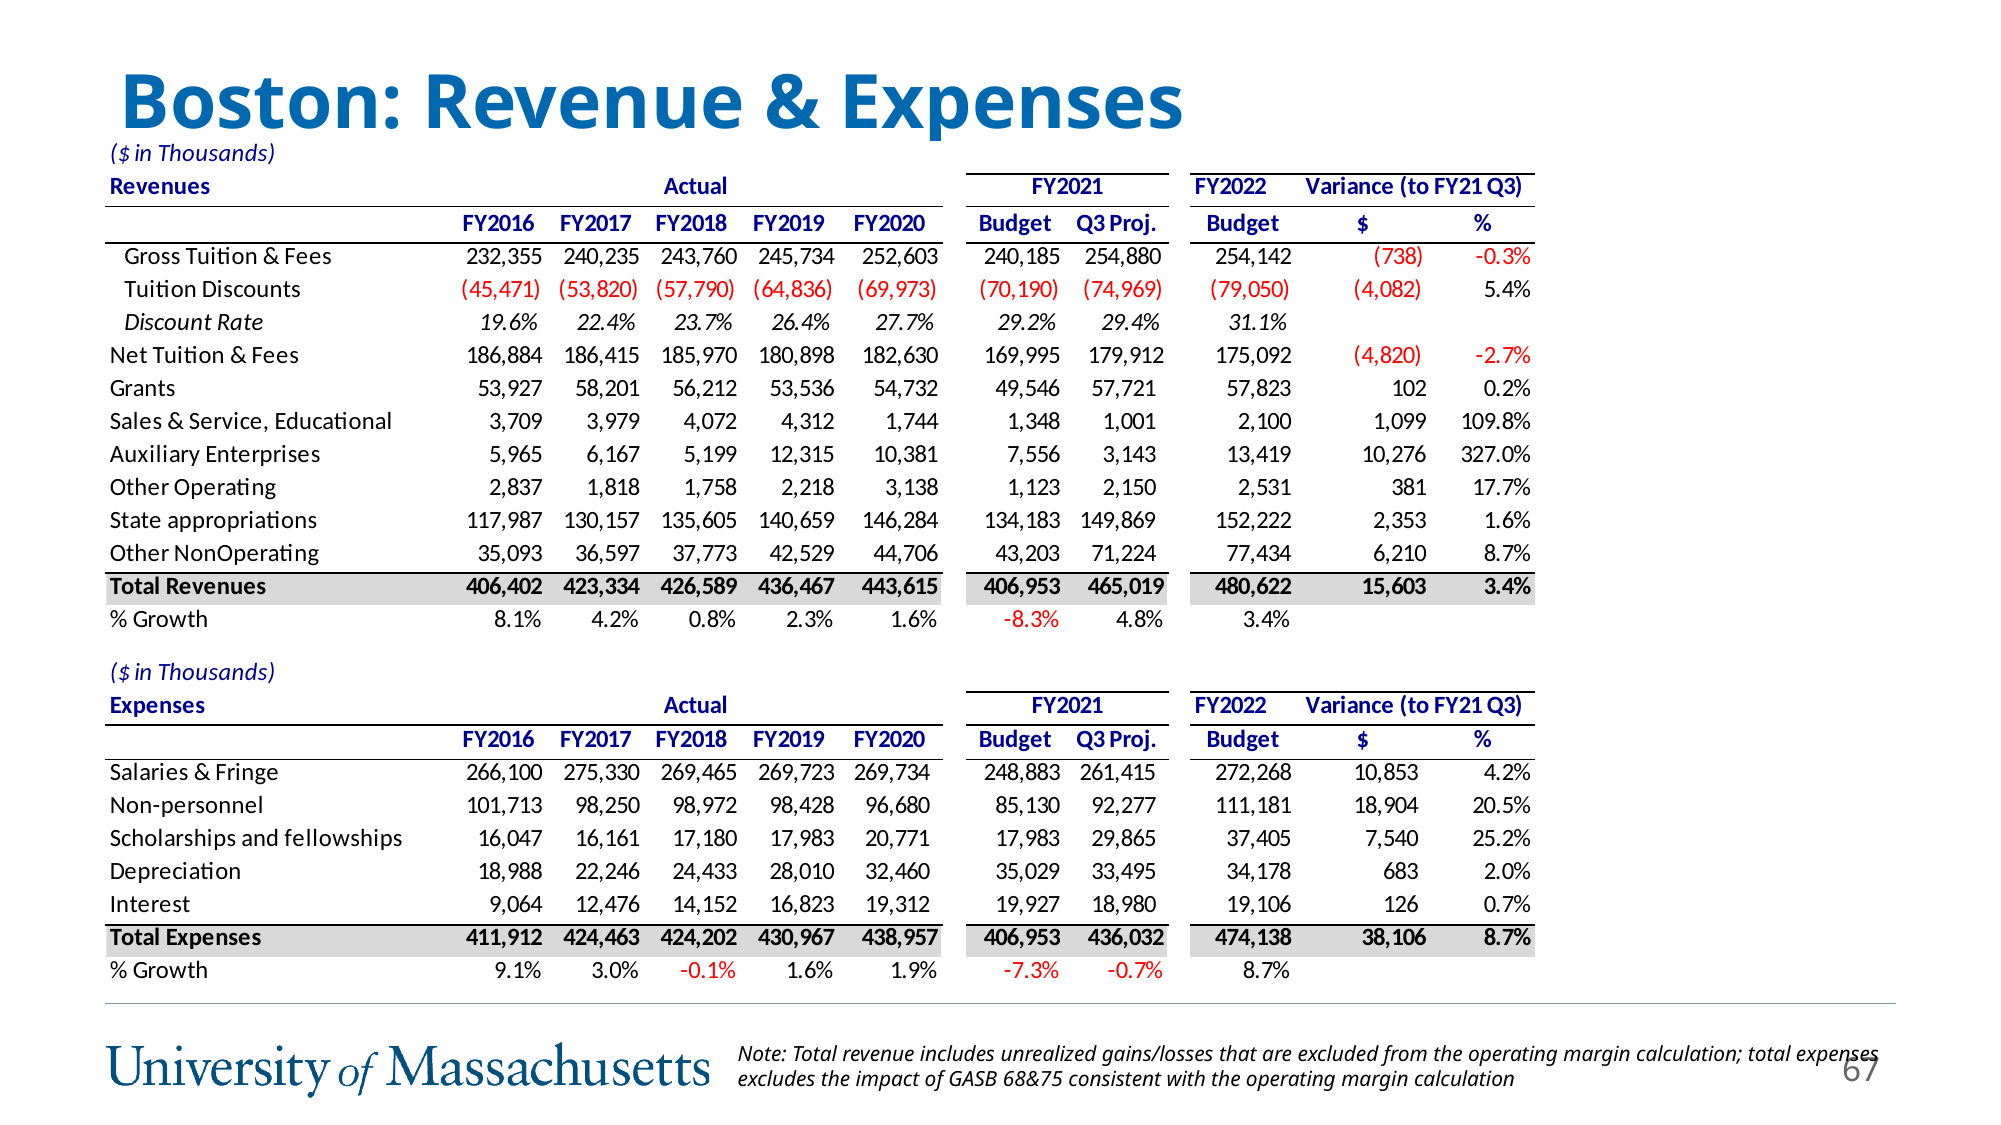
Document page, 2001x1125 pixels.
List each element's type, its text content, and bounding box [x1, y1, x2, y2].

title Boston: Revenue & Expenses [104, 41, 1896, 167]
picture [104, 1042, 710, 1099]
text_box Note: Total revenue includes unrealized gains/losses that are excluded from the operating margin calculation; total expenses excludes the impact of GASB 68&75 consistent with the operating margin calculation [722, 1033, 1912, 1099]
picture [104, 139, 1537, 992]
